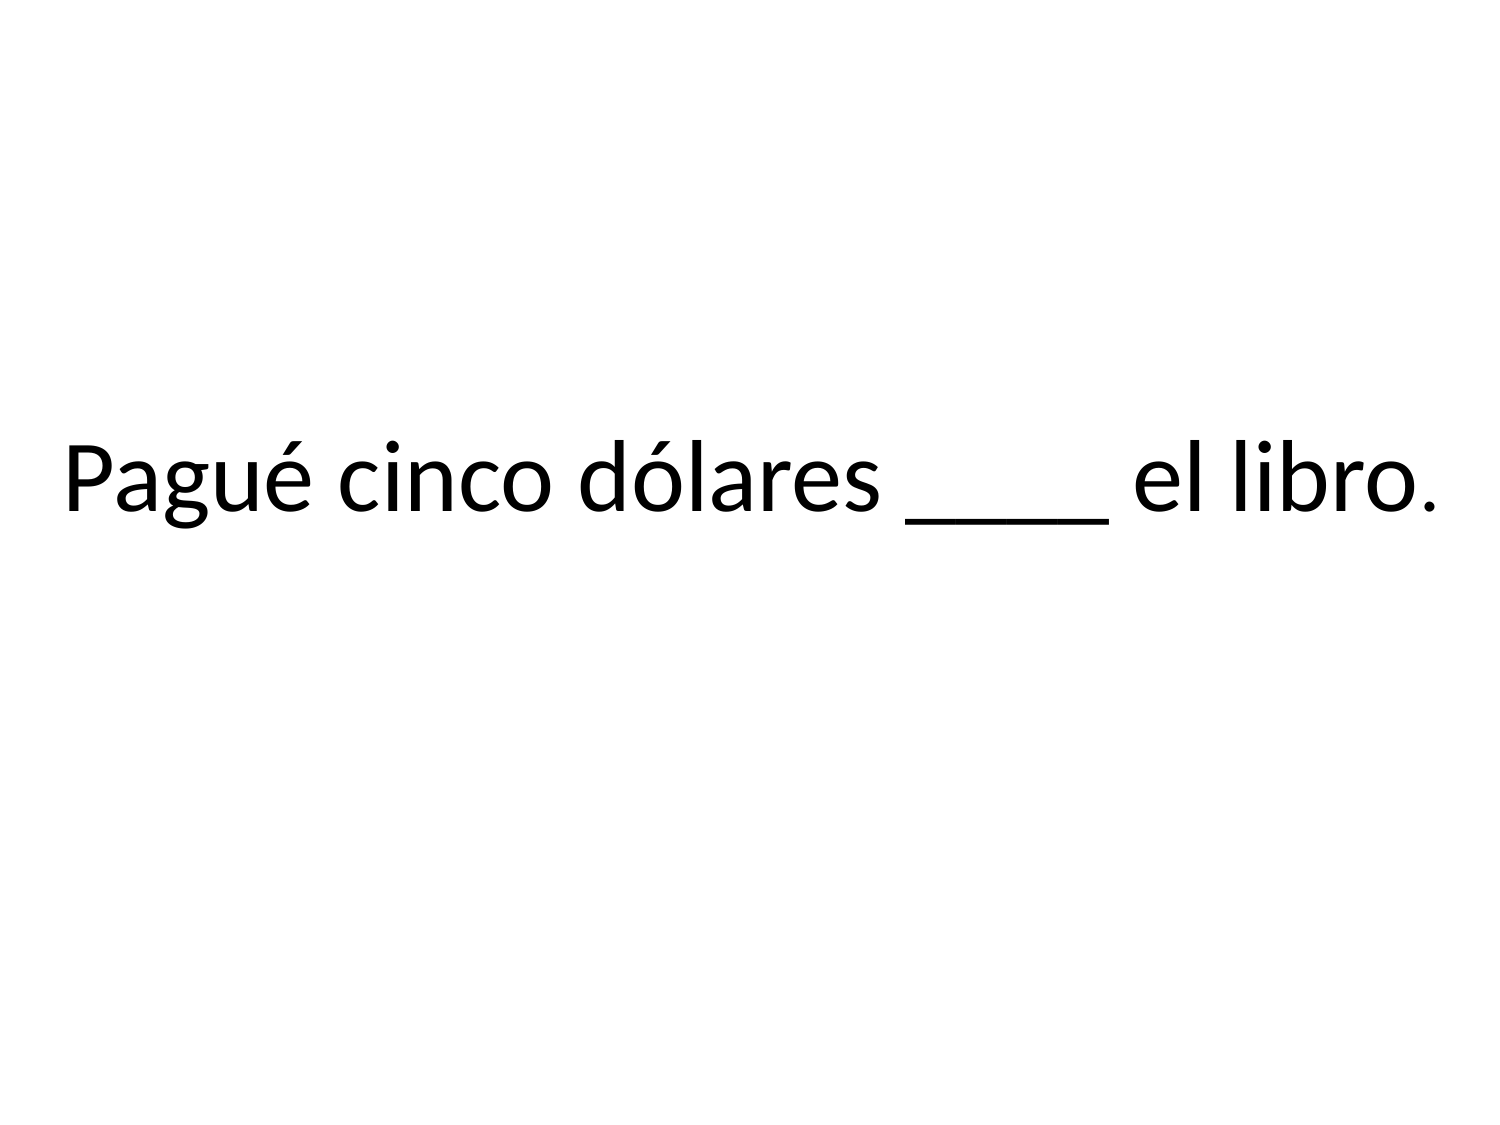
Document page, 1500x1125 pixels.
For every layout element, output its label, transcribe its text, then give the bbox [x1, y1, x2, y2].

title Pagué cinco dólares ____ el libro. [36, 349, 1468, 591]
